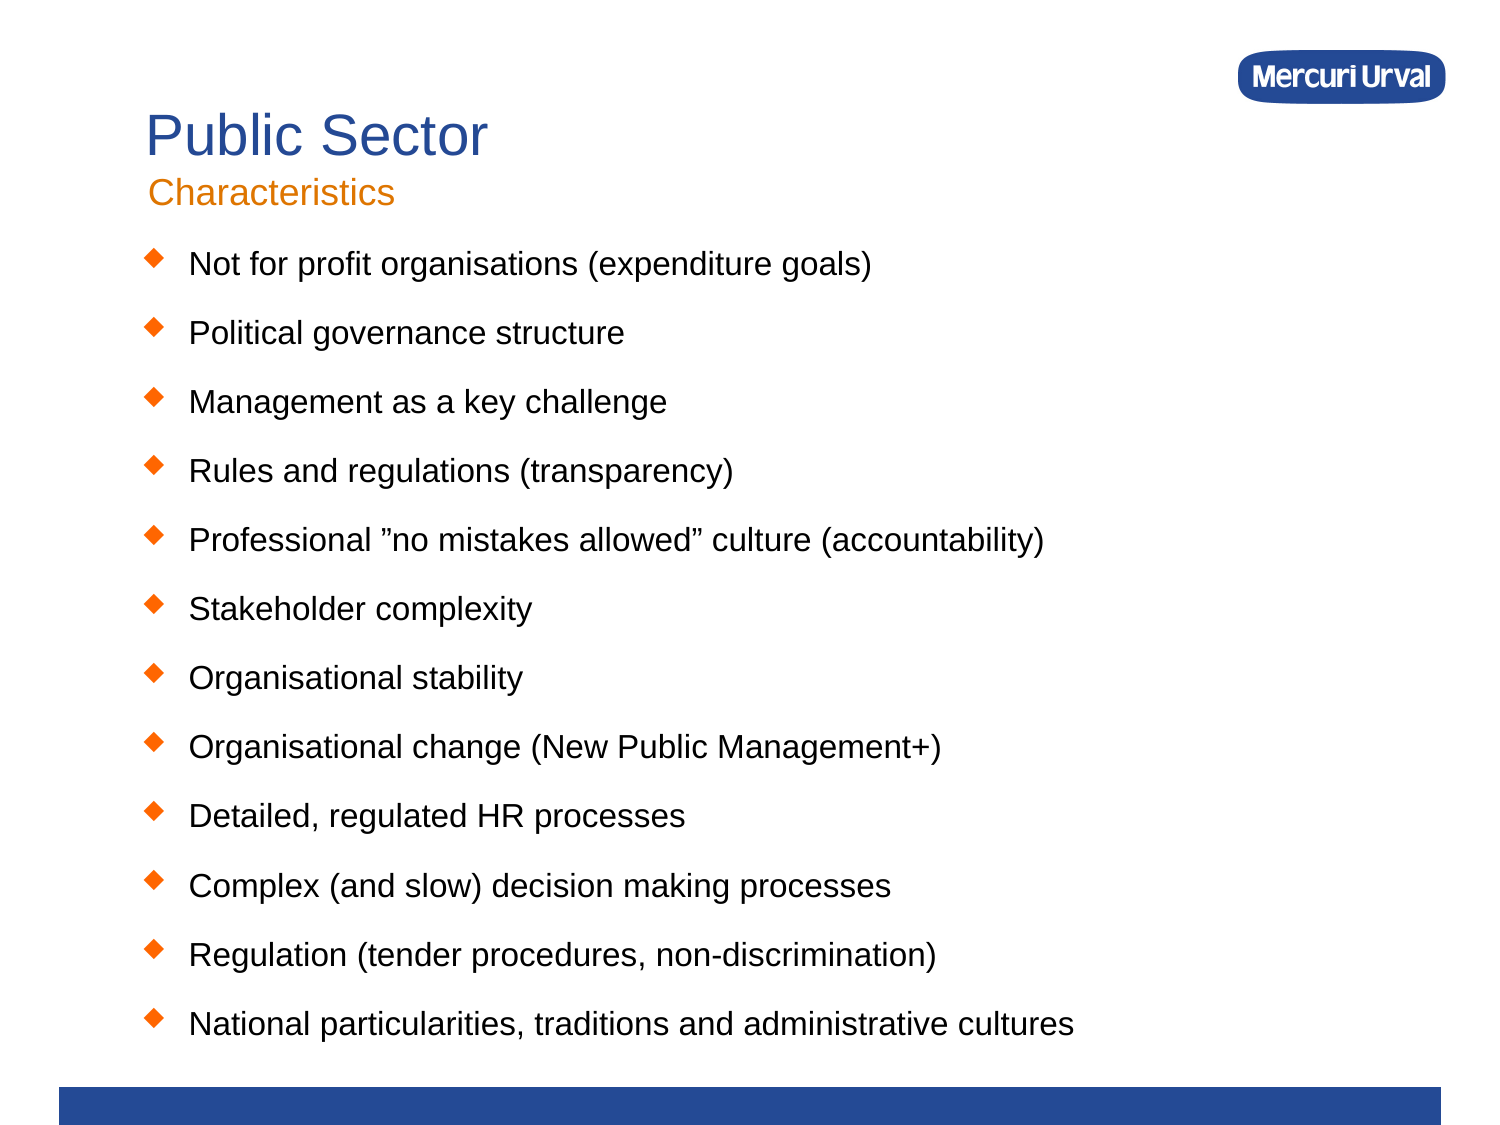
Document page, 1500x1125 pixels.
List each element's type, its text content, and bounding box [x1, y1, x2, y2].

list Not for profit organisations (expenditure goals) Political governance structure Management as a key challenge Rules and regulations (transparency) Professional ”no mistakes allowed” culture (accountability) Stakeholder complexity Organisational stability Organisational change (New Public Management+) Detailed, regulated HR processes Complex (and slow) decision making processes Regulation (tender procedures, non-discrimination) National particularities, traditions and administrative cultures [126, 172, 1495, 894]
picture [59, 1087, 1441, 1125]
picture [1237, 49, 1446, 90]
title Public Sector [130, 90, 1500, 185]
list Characteristics [132, 160, 1500, 212]
